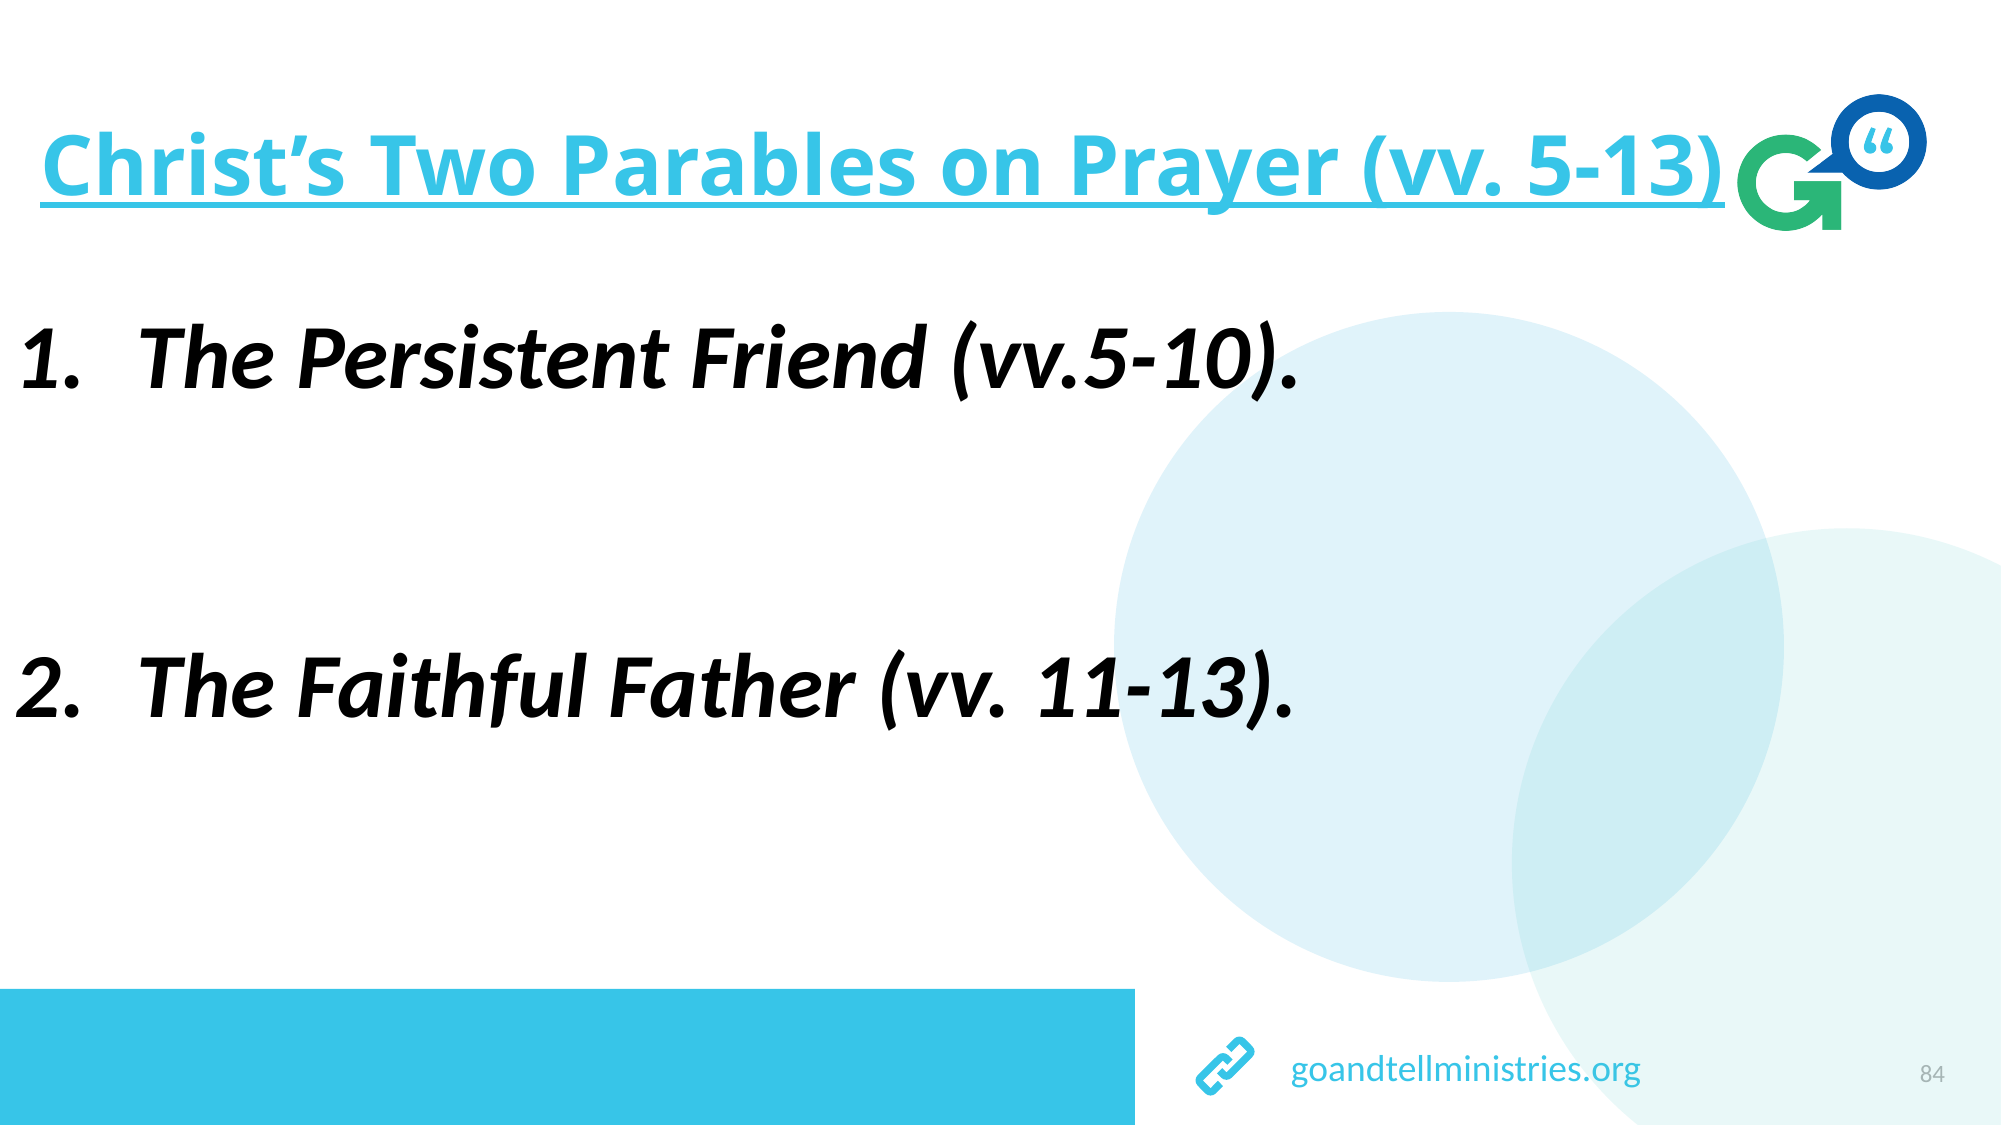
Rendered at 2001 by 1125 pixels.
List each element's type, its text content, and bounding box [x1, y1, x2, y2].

title Christ’s Two Parables on Prayer (vv. 5-13) [21, 59, 1745, 278]
slide_number 84 [1510, 1042, 1961, 1103]
list The Persistent Friend (vv.5-10). The Faithful Father (vv. 11-13). [0, 289, 2000, 961]
picture [1745, 94, 1927, 231]
